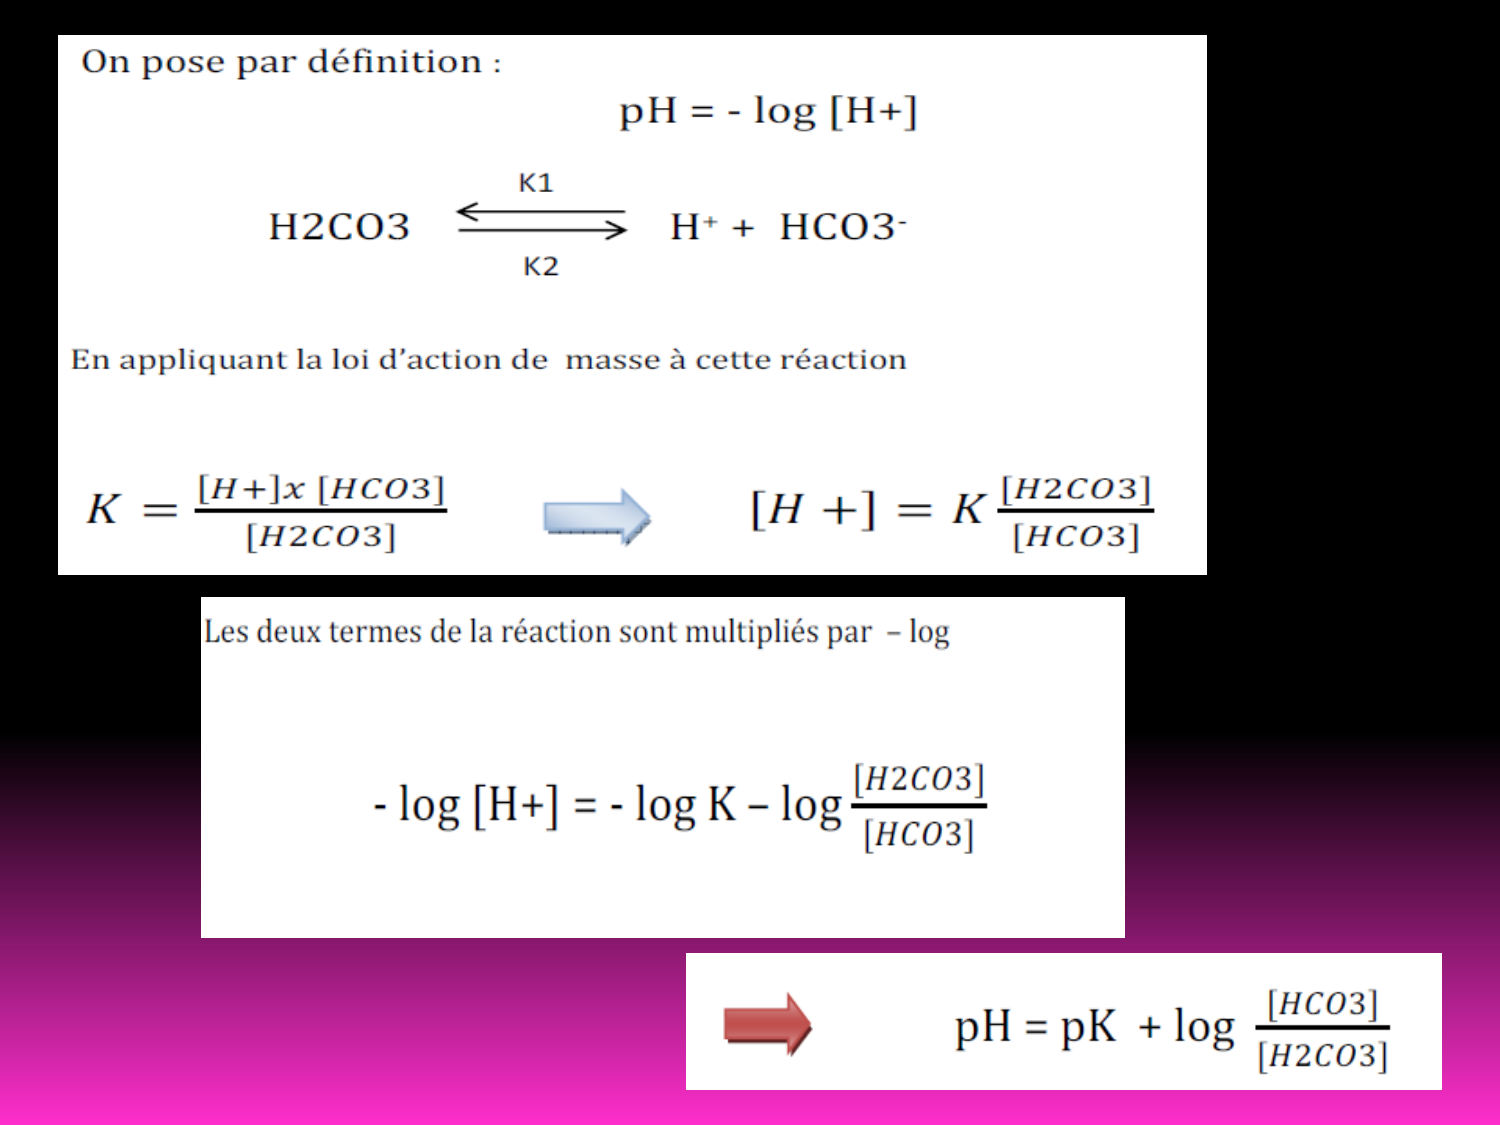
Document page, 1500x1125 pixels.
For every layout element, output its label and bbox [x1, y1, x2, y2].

picture [58, 34, 1208, 575]
picture [201, 597, 1126, 938]
picture [686, 953, 1442, 1091]
